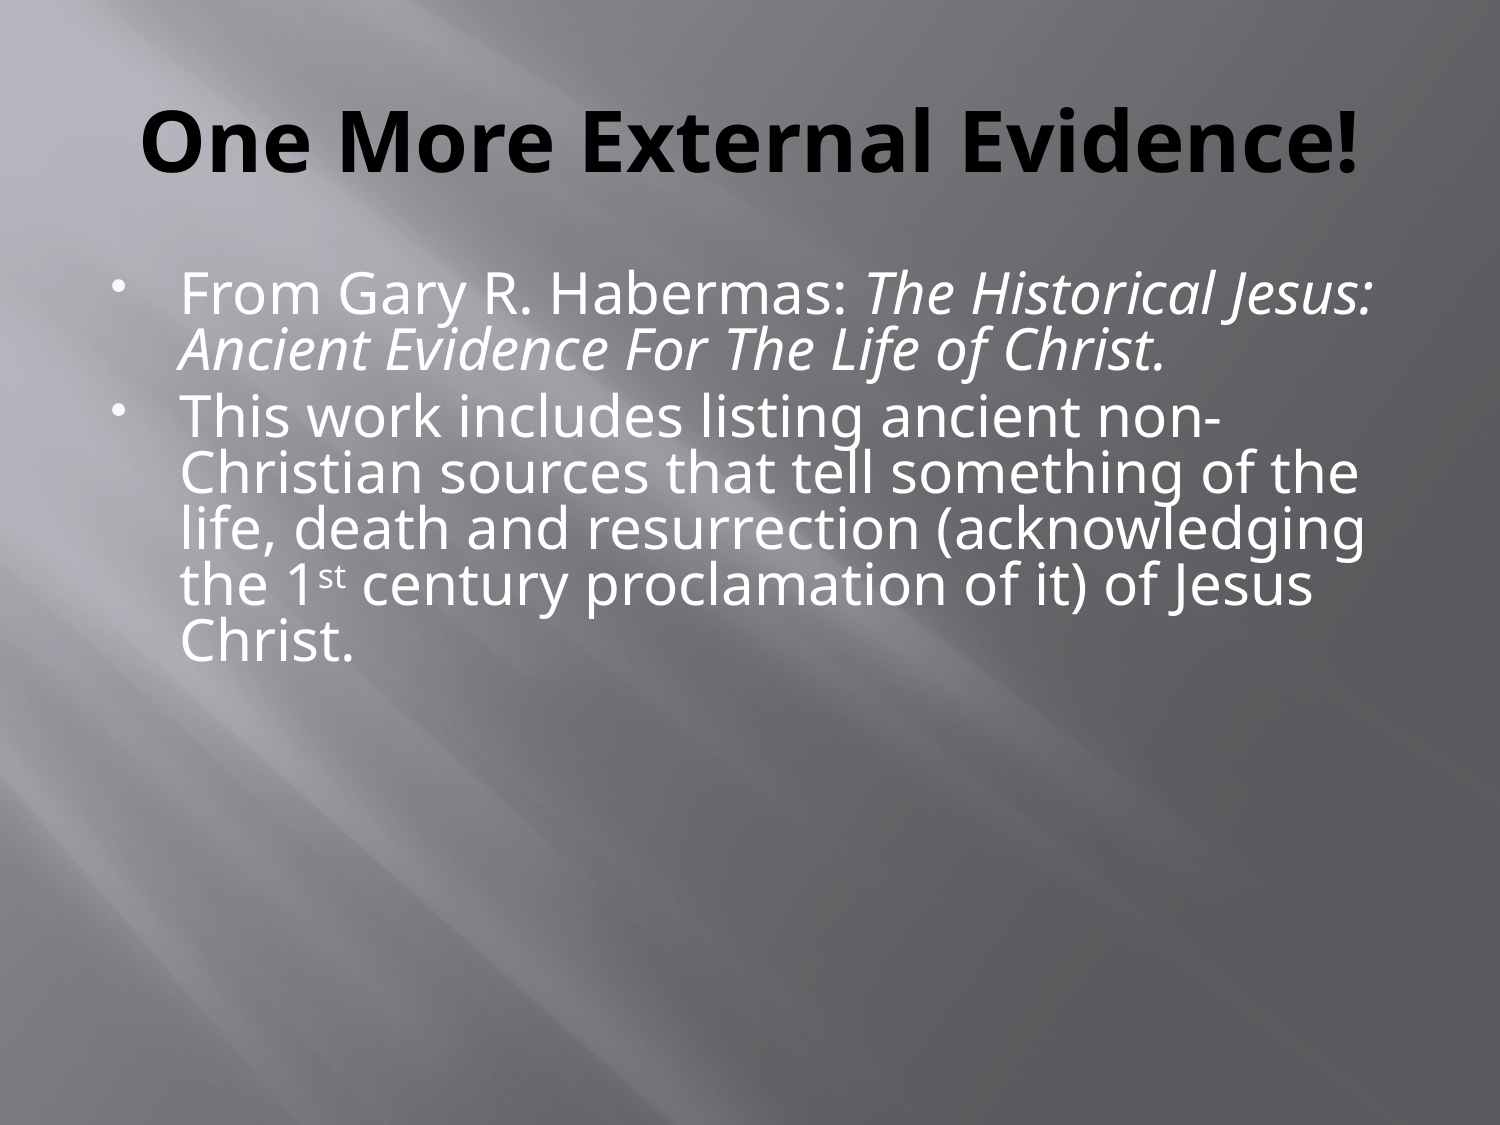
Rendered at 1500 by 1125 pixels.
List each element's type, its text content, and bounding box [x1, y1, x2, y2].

title One More External Evidence! [75, 45, 1425, 233]
list From Gary R. Habermas: The Historical Jesus: Ancient Evidence For The Life of Christ. This work includes listing ancient non-Christian sources that tell something of the life, death and resurrection (acknowledging the 1st century proclamation of it) of Jesus Christ. [75, 262, 1425, 1035]
